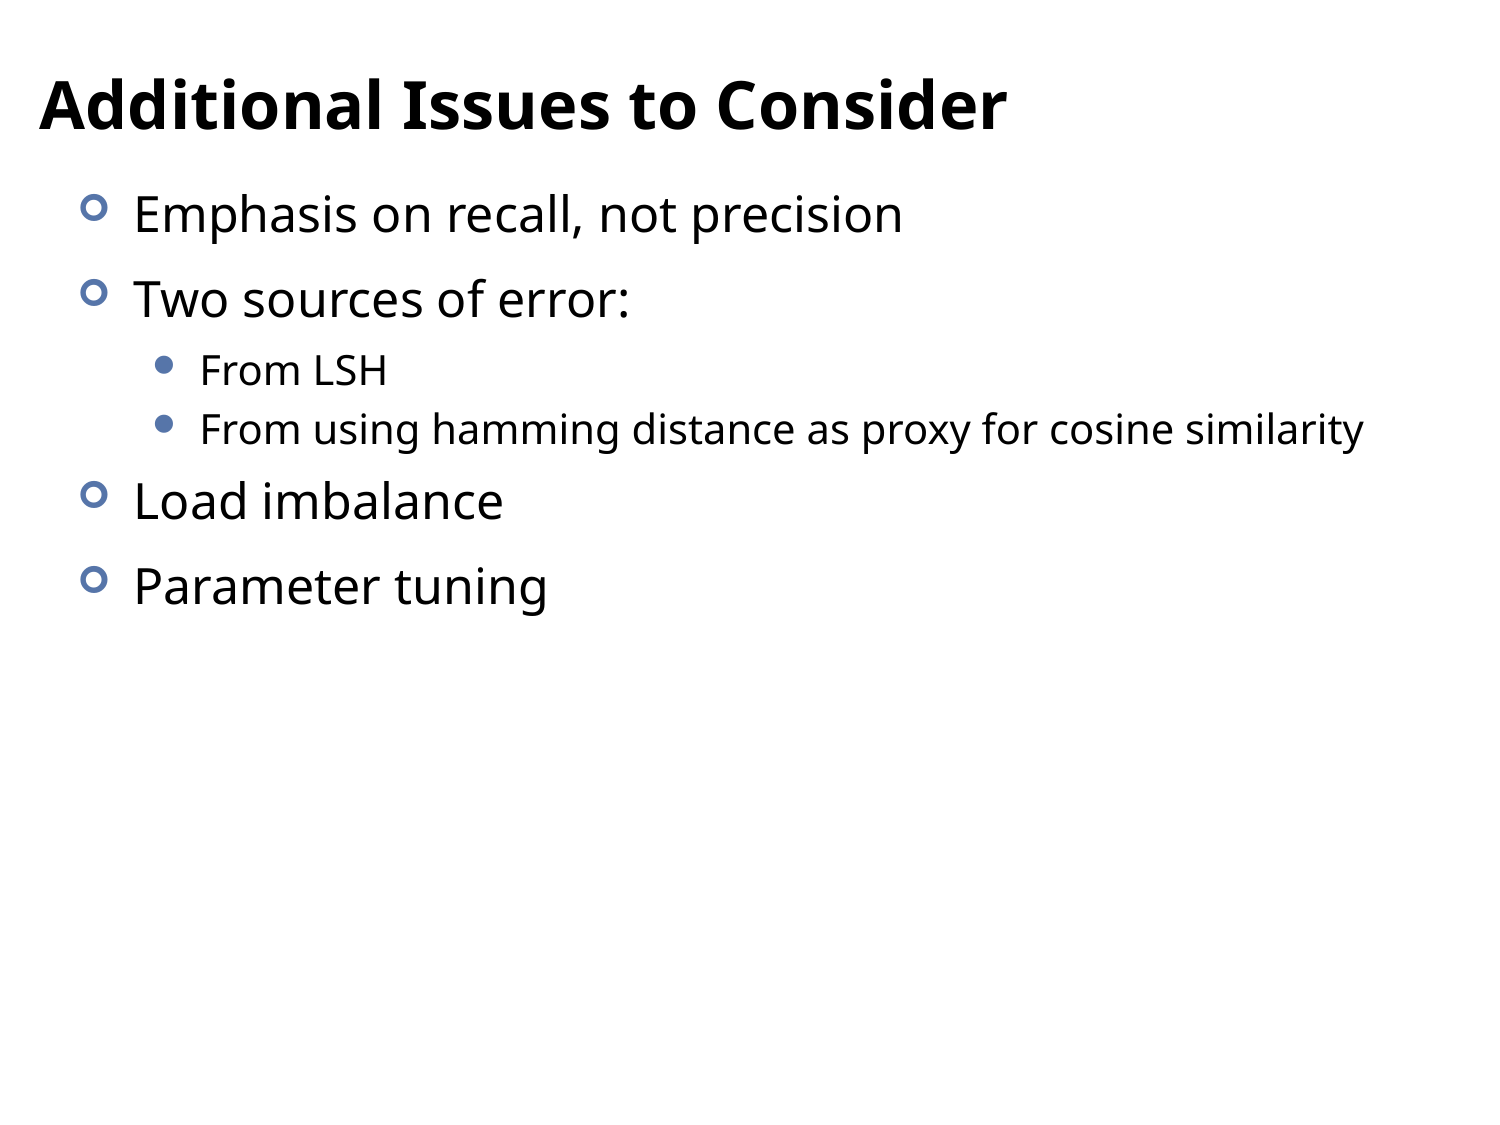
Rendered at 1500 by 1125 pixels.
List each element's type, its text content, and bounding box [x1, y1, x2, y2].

title Additional Issues to Consider [24, 18, 1451, 188]
list Emphasis on recall, not precision Two sources of error: From LSH From using hamming distance as proxy for cosine similarity Load imbalance Parameter tuning [62, 174, 1451, 1013]
